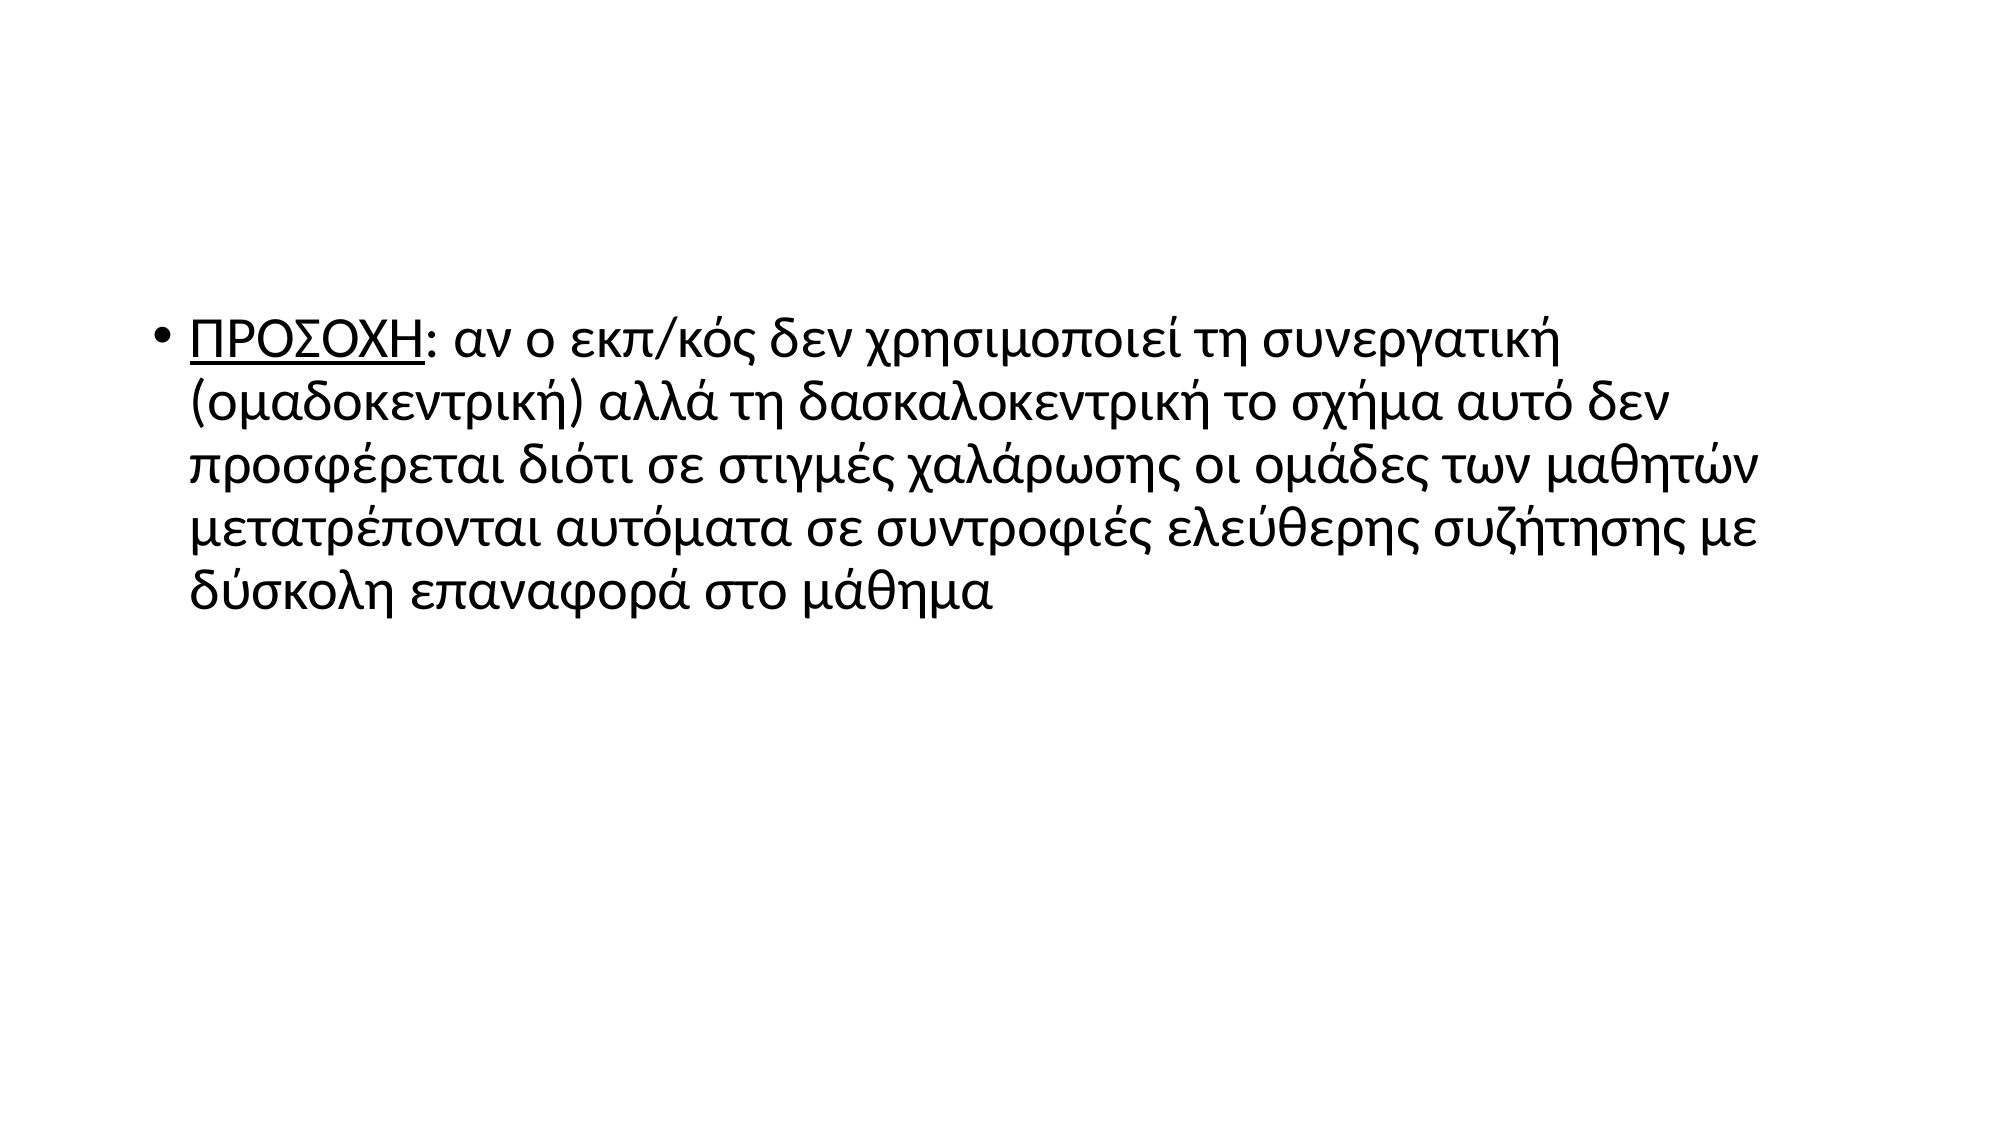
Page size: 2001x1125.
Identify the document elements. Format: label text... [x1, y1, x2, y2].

list ΠΡΟΣΟΧΗ: αν ο εκπ/κός δεν χρησιμοποιεί τη συνεργατική (ομαδοκεντρική) αλλά τη δασκαλοκεντρική το σχήμα αυτό δεν προσφέρεται διότι σε στιγμές χαλάρωσης οι ομάδες των μαθητών μετατρέπονται αυτόματα σε συντροφιές ελεύθερης συζήτησης με δύσκολη επαναφορά στο μάθημα [137, 299, 1863, 1014]
